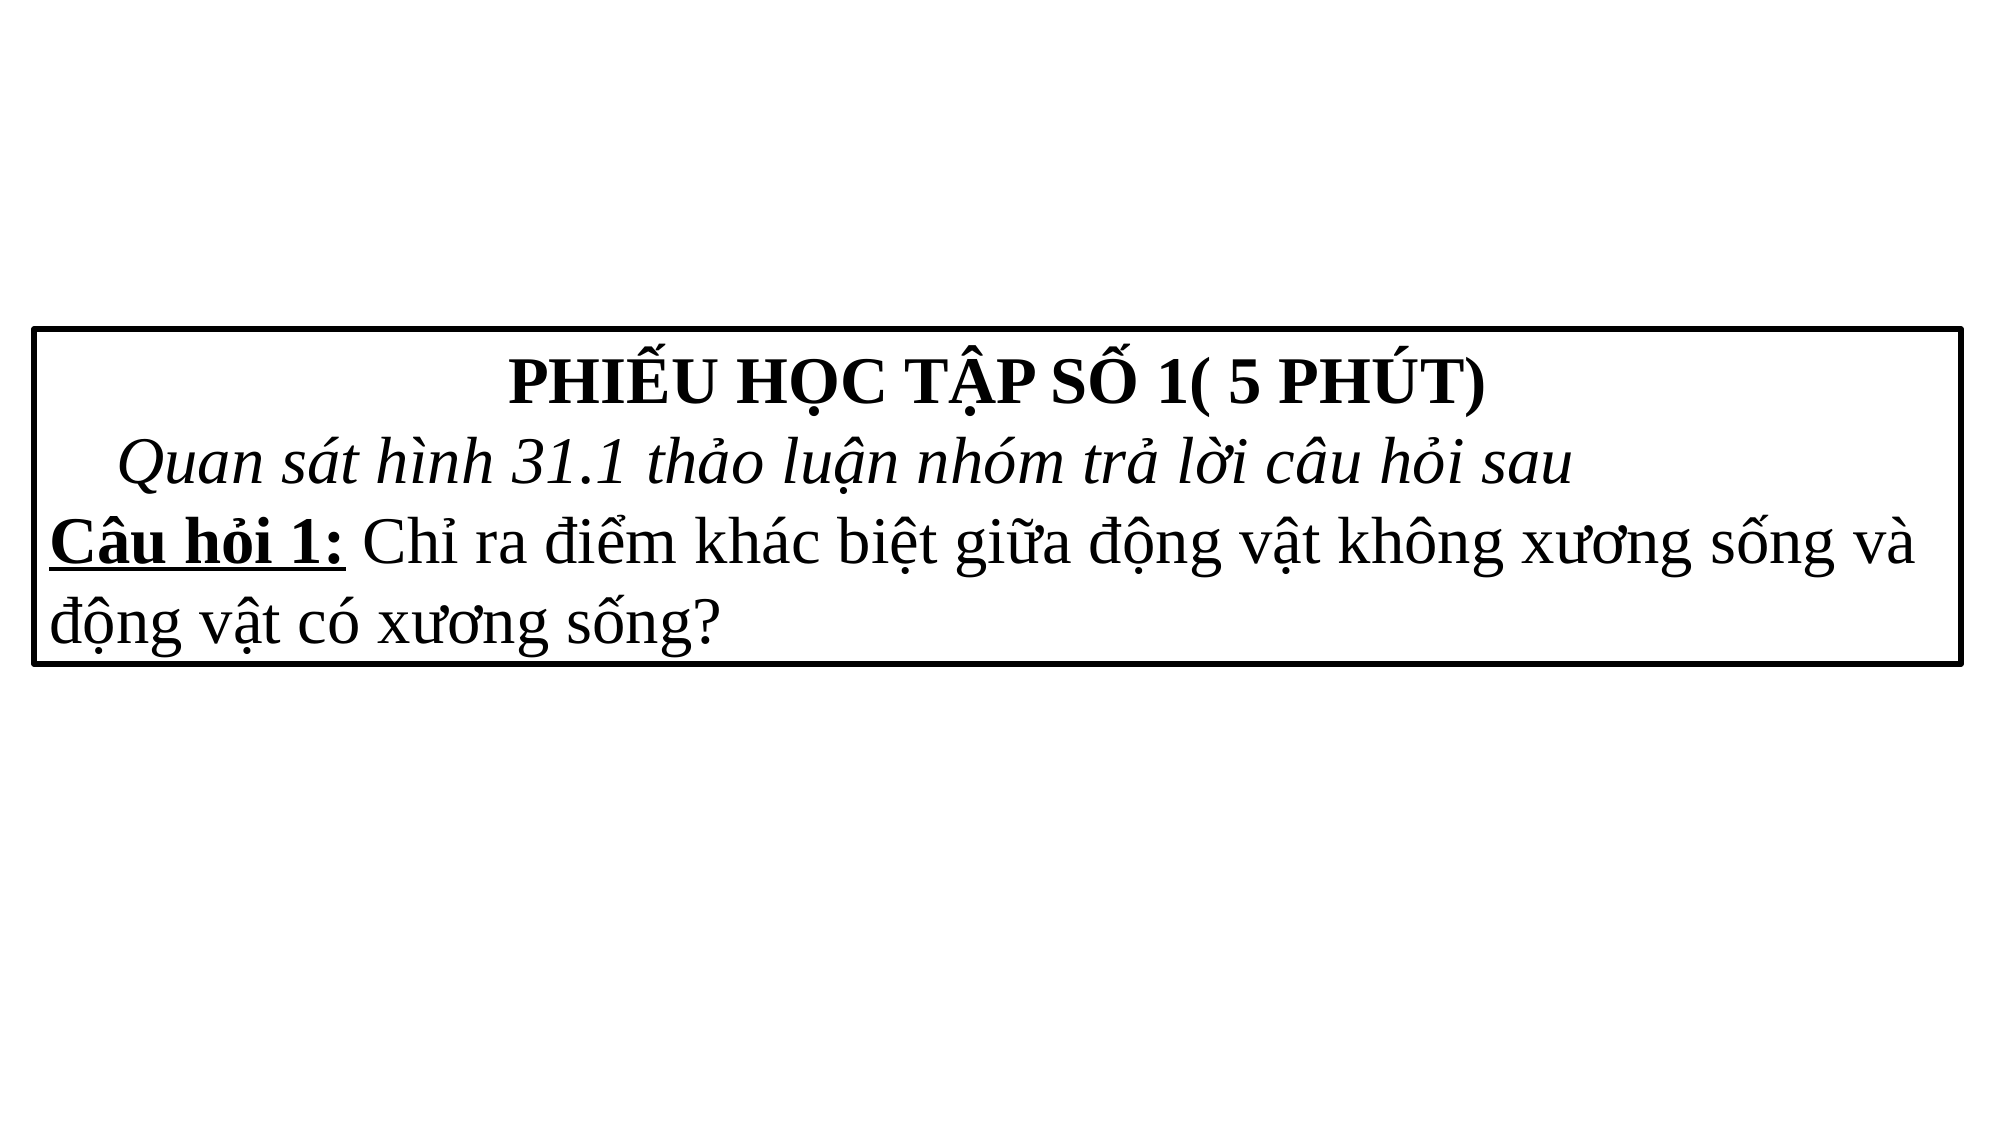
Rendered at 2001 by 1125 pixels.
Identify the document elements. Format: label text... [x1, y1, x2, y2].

text_box PHIẾU HỌC TẬP SỐ 1( 5 PHÚT) Quan sát hình 31.1 thảo luận nhóm trả lời câu hỏi sau Câu hỏi 1: Chỉ ra điểm khác biệt giữa động vật không xương sống và động vật có xương sống? [34, 329, 1961, 664]
